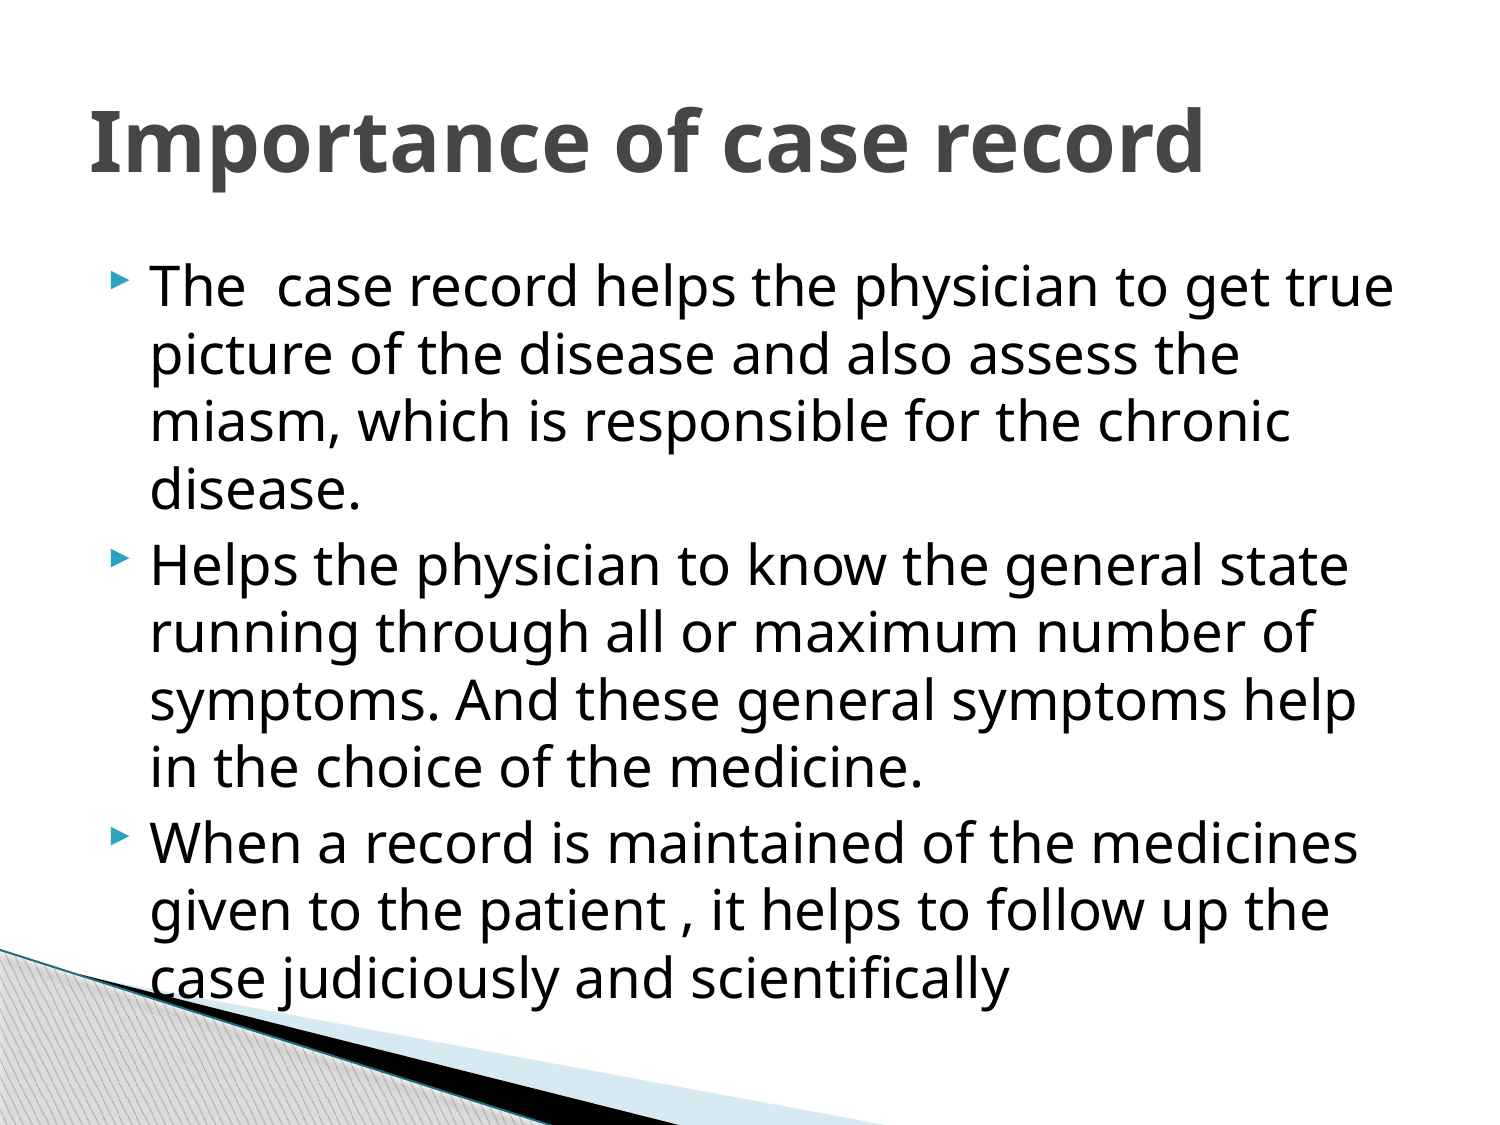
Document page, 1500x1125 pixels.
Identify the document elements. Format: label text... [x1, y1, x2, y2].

title Importance of case record [75, 45, 1425, 233]
list The case record helps the physician to get true picture of the disease and also assess the miasm, which is responsible for the chronic disease. Helps the physician to know the general state running through all or maximum number of symptoms. And these general symptoms help in the choice of the medicine. When a record is maintained of the medicines given to the patient , it helps to follow up the case judiciously and scientifically [75, 243, 1425, 986]
